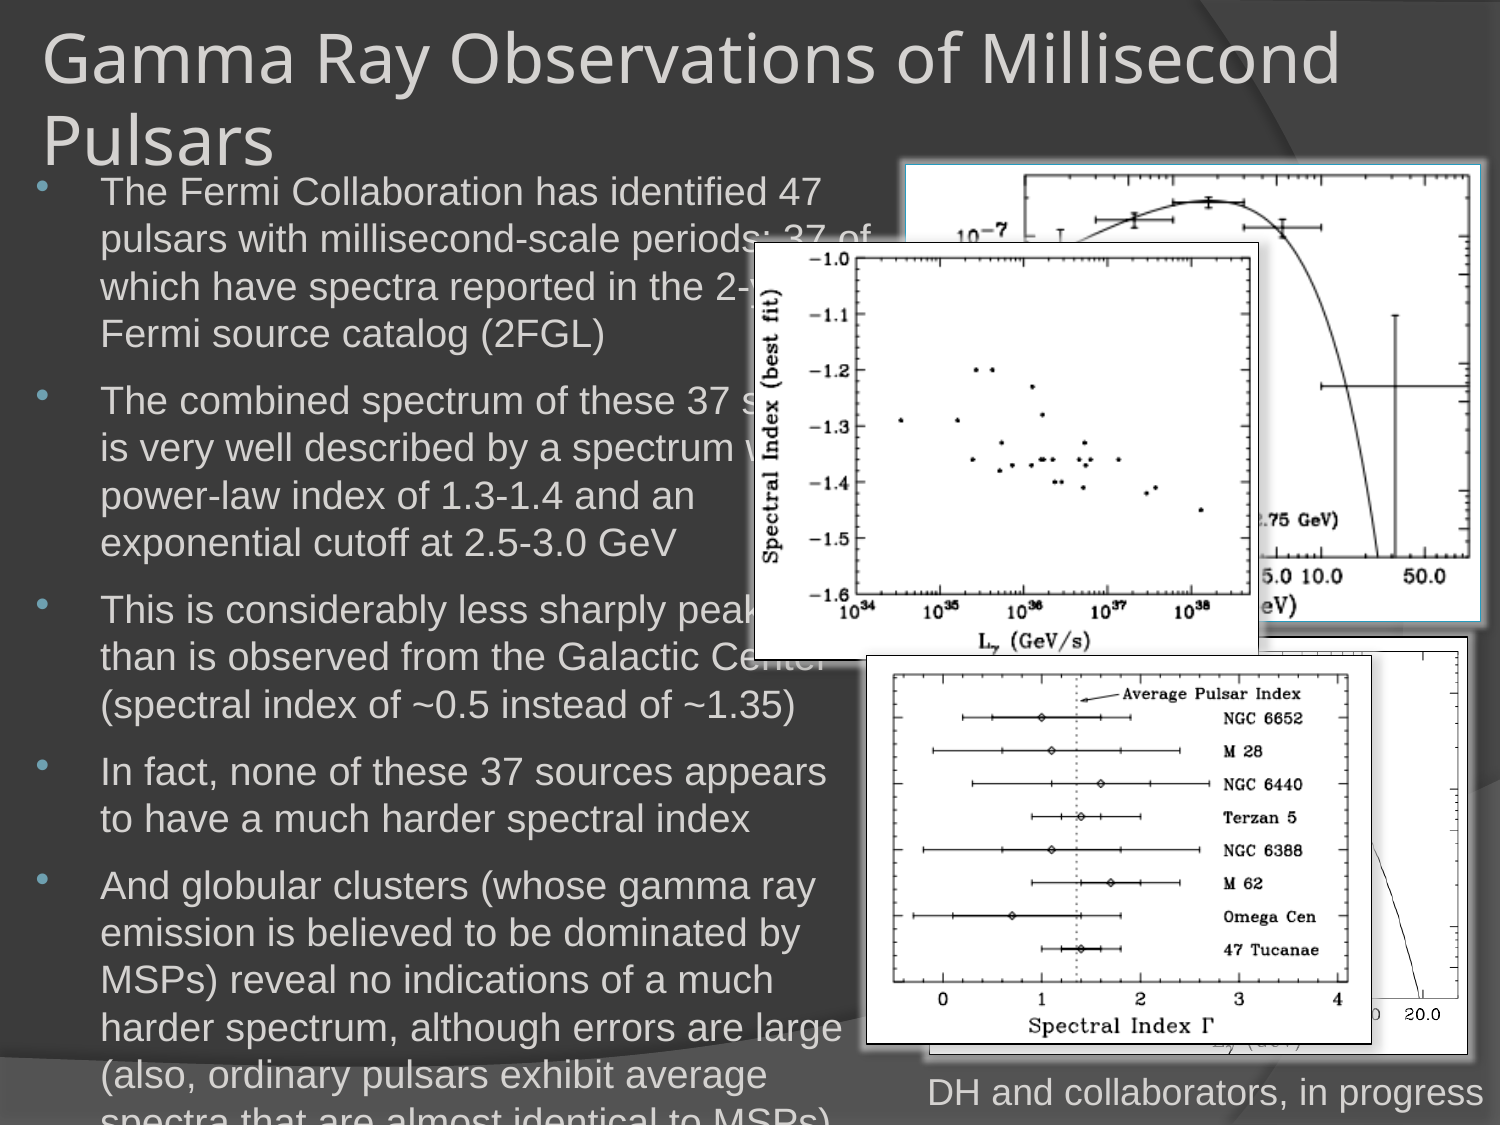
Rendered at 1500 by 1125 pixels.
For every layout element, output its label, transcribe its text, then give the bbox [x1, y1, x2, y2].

title Gamma Ray Observations of Millisecond Pulsars [33, 3, 1463, 158]
text_box DH and collaborators, in progress [912, 1060, 1500, 1121]
picture [754, 242, 1259, 658]
picture [906, 164, 1478, 622]
list The Fermi Collaboration has identified 47 pulsars with millisecond-scale periods; 37 of which have spectra reported in the 2-year Fermi source catalog (2FGL) The combined spectrum of these 37 sources is very well described by a spectrum with a power-law index of 1.3-1.4 and an exponential cutoff at 2.5-3.0 GeV This is considerably less sharply peaked than is observed from the Galactic Center (spectral index of ~0.5 instead of ~1.35) In fact, none of these 37 sources appears to have a much harder spectral index And globular clusters (whose gamma ray emission is believed to be dominated by MSPs) reveal no indications of a much harder spectrum, although errors are large (also, ordinary pulsars exhibit average spectra that are almost identical to MSPs) [16, 158, 901, 1125]
picture [1269, 636, 1469, 1055]
picture [858, 647, 1372, 1047]
